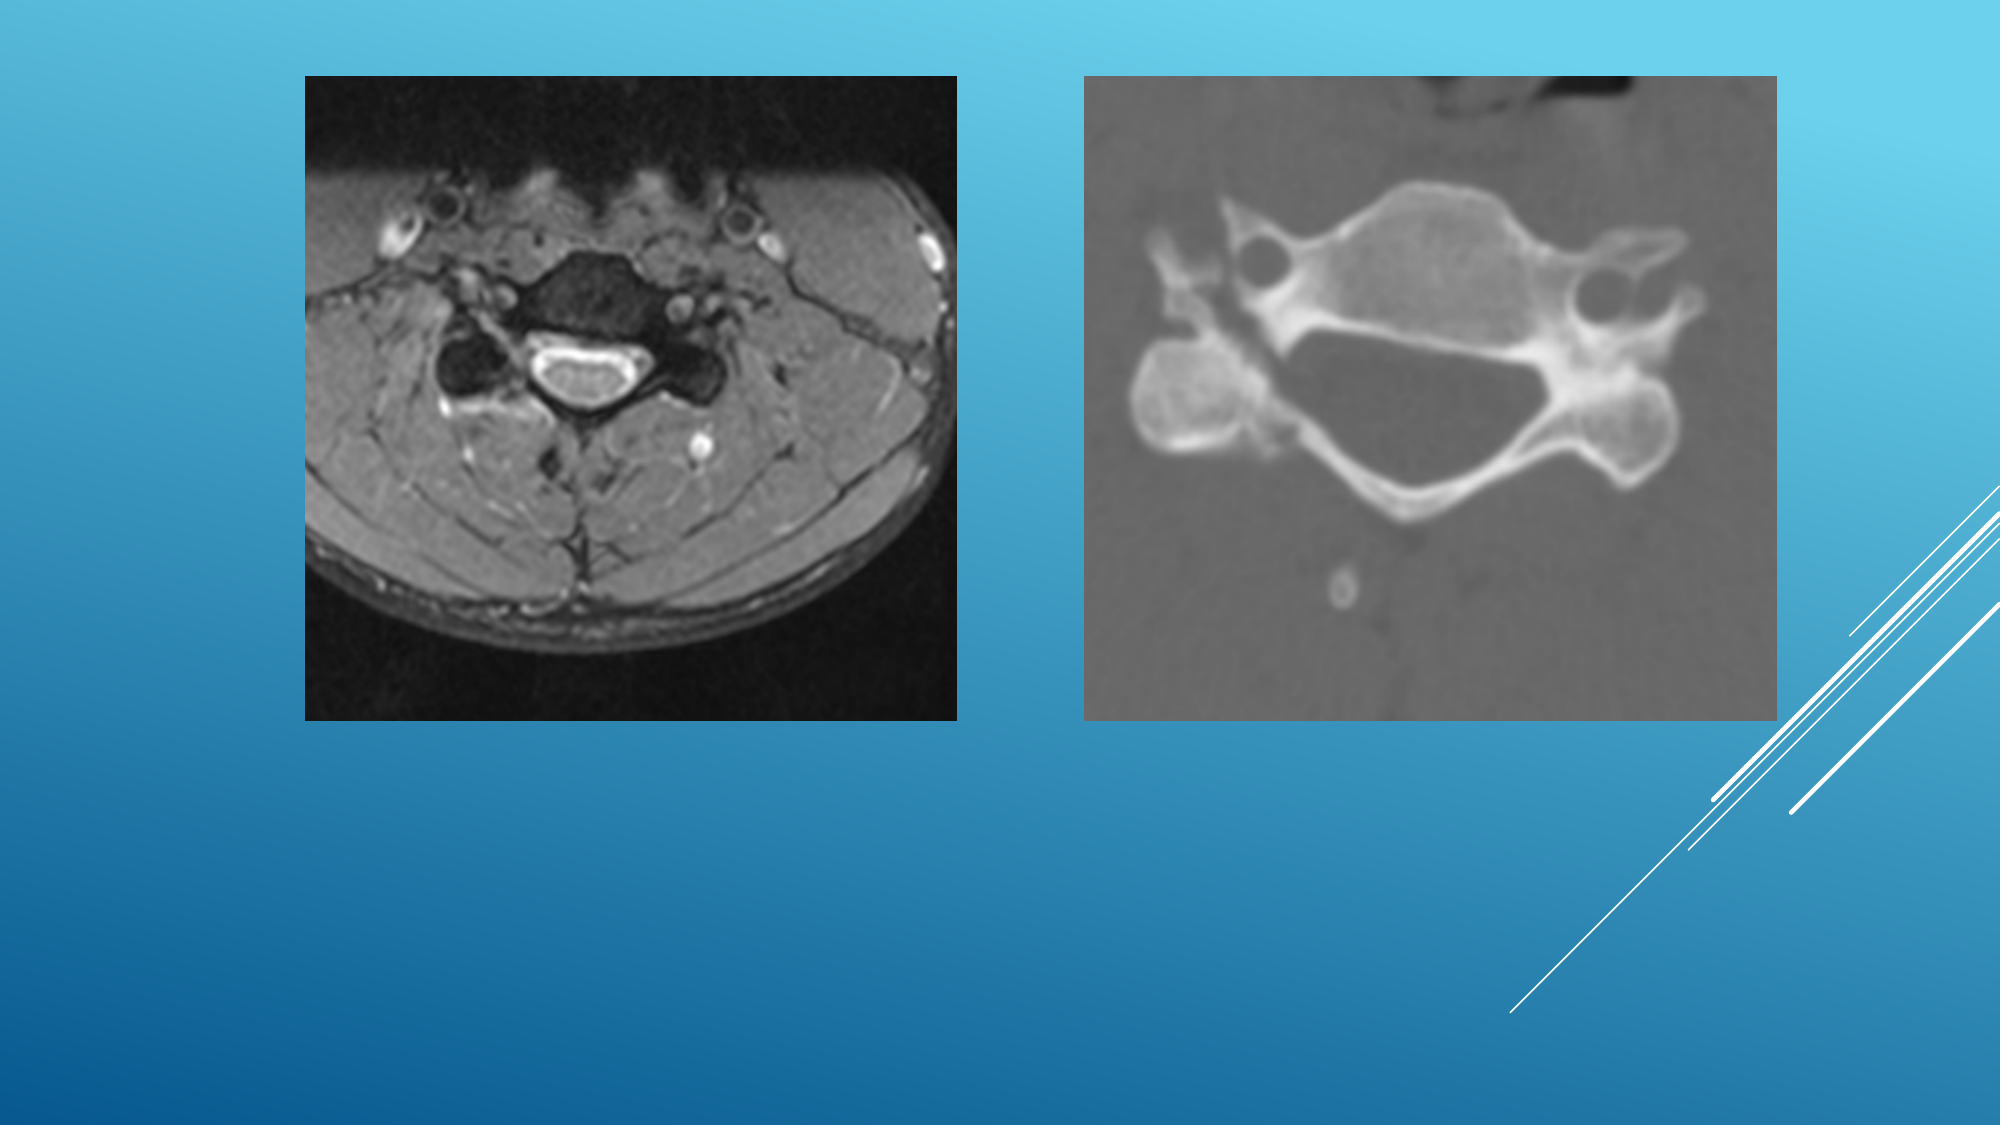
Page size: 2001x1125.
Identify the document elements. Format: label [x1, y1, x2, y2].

list [1083, 75, 1777, 722]
picture [305, 75, 957, 722]
